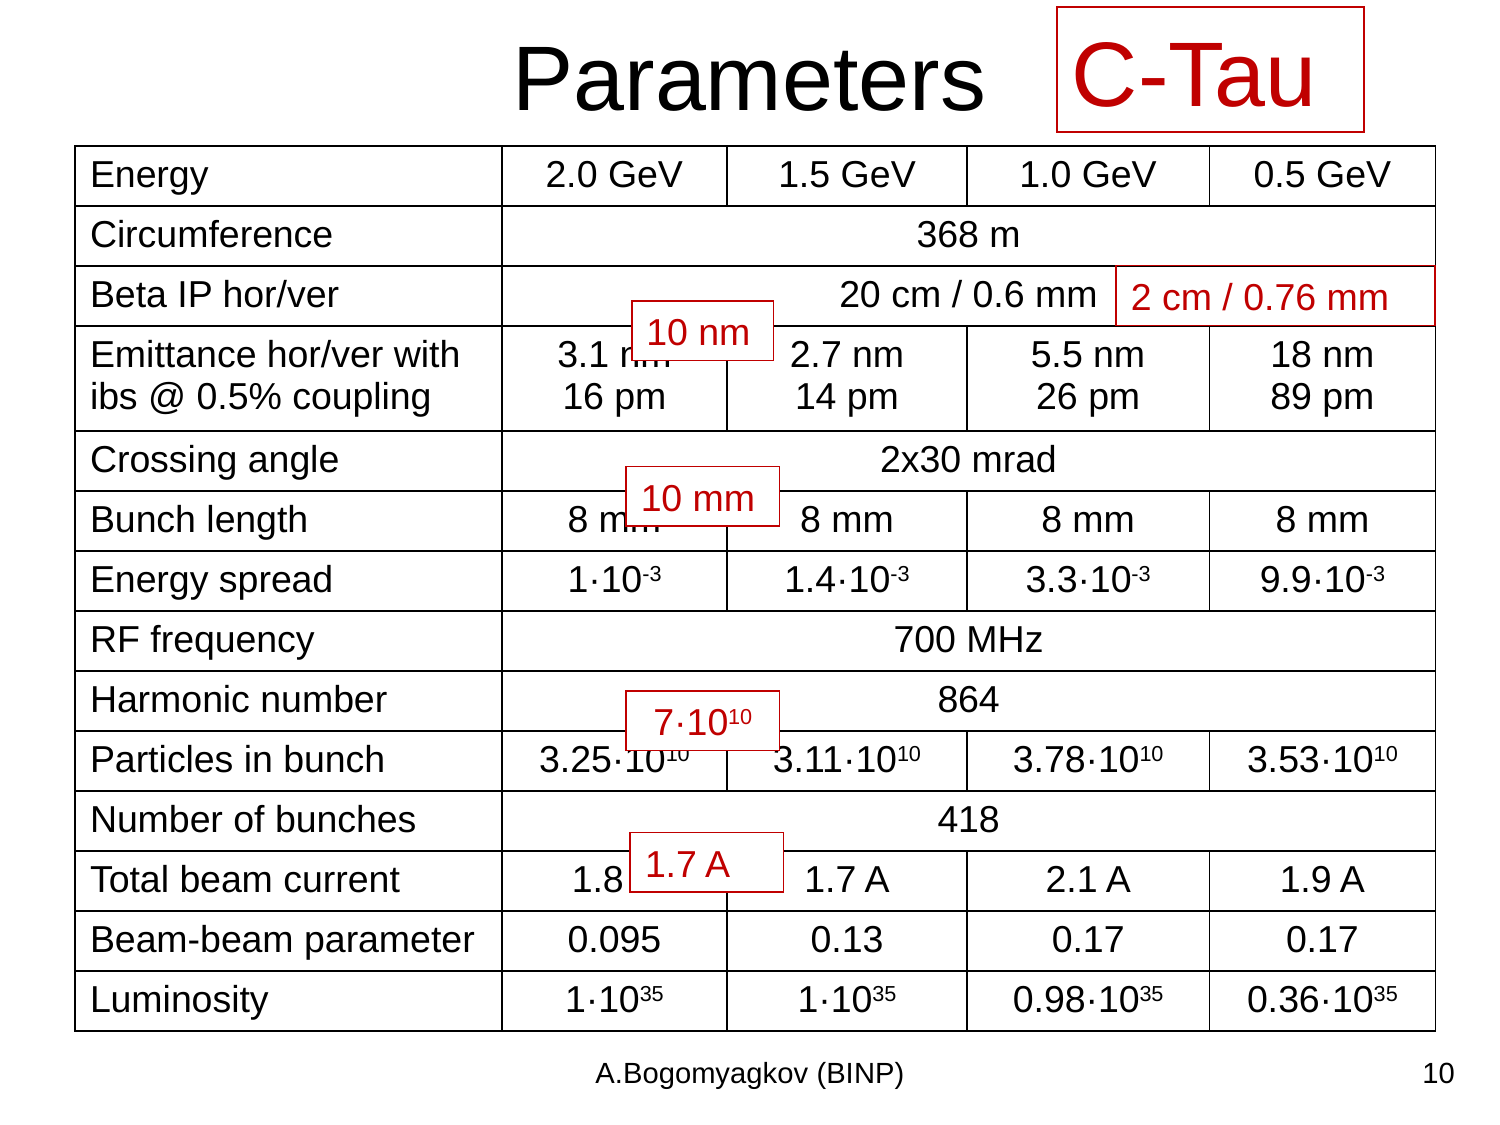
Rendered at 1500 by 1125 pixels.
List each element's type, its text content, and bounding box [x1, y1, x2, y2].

table_cell 3.3·10-3 [968, 552, 1209, 610]
table_cell 9.9·10-3 [1210, 552, 1435, 610]
table_cell 8 mm [503, 492, 726, 550]
table_cell Harmonic number [76, 672, 501, 730]
table_header Energy [76, 147, 501, 205]
table_cell 864 [503, 672, 1435, 730]
table_cell 700 MHz [503, 612, 1435, 670]
table_cell 418 [503, 792, 1435, 850]
table_cell Total beam current [76, 852, 501, 910]
footer A.Bogomyagkov (BINP) [512, 1046, 988, 1125]
table_cell 0.17 [968, 912, 1209, 970]
table_cell Crossing angle [76, 432, 501, 490]
table_cell 20 cm / 0.6 mm [503, 267, 1116, 325]
table_cell 8 mm [968, 492, 1209, 550]
table_cell 0.17 [1210, 912, 1435, 970]
title Parameters [0, 10, 1500, 137]
table_header 0.5 GeV [1210, 147, 1435, 205]
table_cell 1·1035 [503, 972, 726, 1030]
table_cell 0.13 [728, 912, 966, 970]
table_cell 2.1 A [968, 852, 1209, 910]
table_cell 1·10-3 [503, 552, 726, 610]
table_cell 0.36·1035 [1210, 972, 1435, 1030]
table_cell 3.11·1010 [728, 732, 966, 790]
table_cell 0.98·1035 [968, 972, 1209, 1030]
table_header 2.0 GeV [503, 147, 726, 205]
table_cell Emittance hor/ver with ibs @ 0.5% coupling [76, 327, 501, 430]
slide_number 10 [1119, 1046, 1470, 1125]
text_box 2 cm / 0.76 mm [1116, 265, 1436, 326]
table_cell 1.9 A [1210, 852, 1435, 910]
table_cell 1.4·10-3 [728, 552, 966, 610]
text_box 10 mm [626, 466, 780, 527]
table_cell Number of bunches [76, 792, 501, 850]
table_cell Particles in bunch [76, 732, 501, 790]
text_box C-Tau [1057, 7, 1365, 132]
text_box 10 nm [631, 301, 774, 361]
table_cell 3.53·1010 [1210, 732, 1435, 790]
table_cell Energy spread [76, 552, 501, 610]
table_cell Circumference [76, 207, 501, 265]
text_box 7·1010 [626, 690, 780, 751]
table_cell 2x30 mrad [503, 432, 1435, 490]
table_cell 0.095 [503, 912, 726, 970]
table_cell 3.25·1010 [503, 732, 726, 790]
text_box 1.7 A [630, 832, 784, 893]
table_cell 1.7 A [728, 852, 966, 910]
table_cell Beam-beam parameter [76, 912, 501, 970]
table_cell 1·1035 [728, 972, 966, 1030]
table_cell Beta IP hor/ver [76, 267, 501, 325]
table_cell 3.78·1010 [968, 732, 1209, 790]
table_cell 1.8 A [503, 852, 726, 910]
table_header 1.0 GeV [968, 147, 1209, 205]
table_cell 8 mm [728, 492, 966, 550]
table_header 1.5 GeV [728, 147, 966, 205]
table_cell 368 m [503, 207, 1435, 265]
table_cell Bunch length [76, 492, 501, 550]
table_cell 18 nm 89 pm [1210, 327, 1435, 430]
table_cell RF frequency [76, 612, 501, 670]
table_cell 3.1 nm 16 pm [503, 327, 726, 430]
table_cell 8 mm [1210, 492, 1435, 550]
table_cell 5.5 nm 26 pm [968, 327, 1209, 430]
table_cell 2.7 nm 14 pm [728, 327, 966, 430]
table_cell Luminosity [76, 972, 501, 1030]
